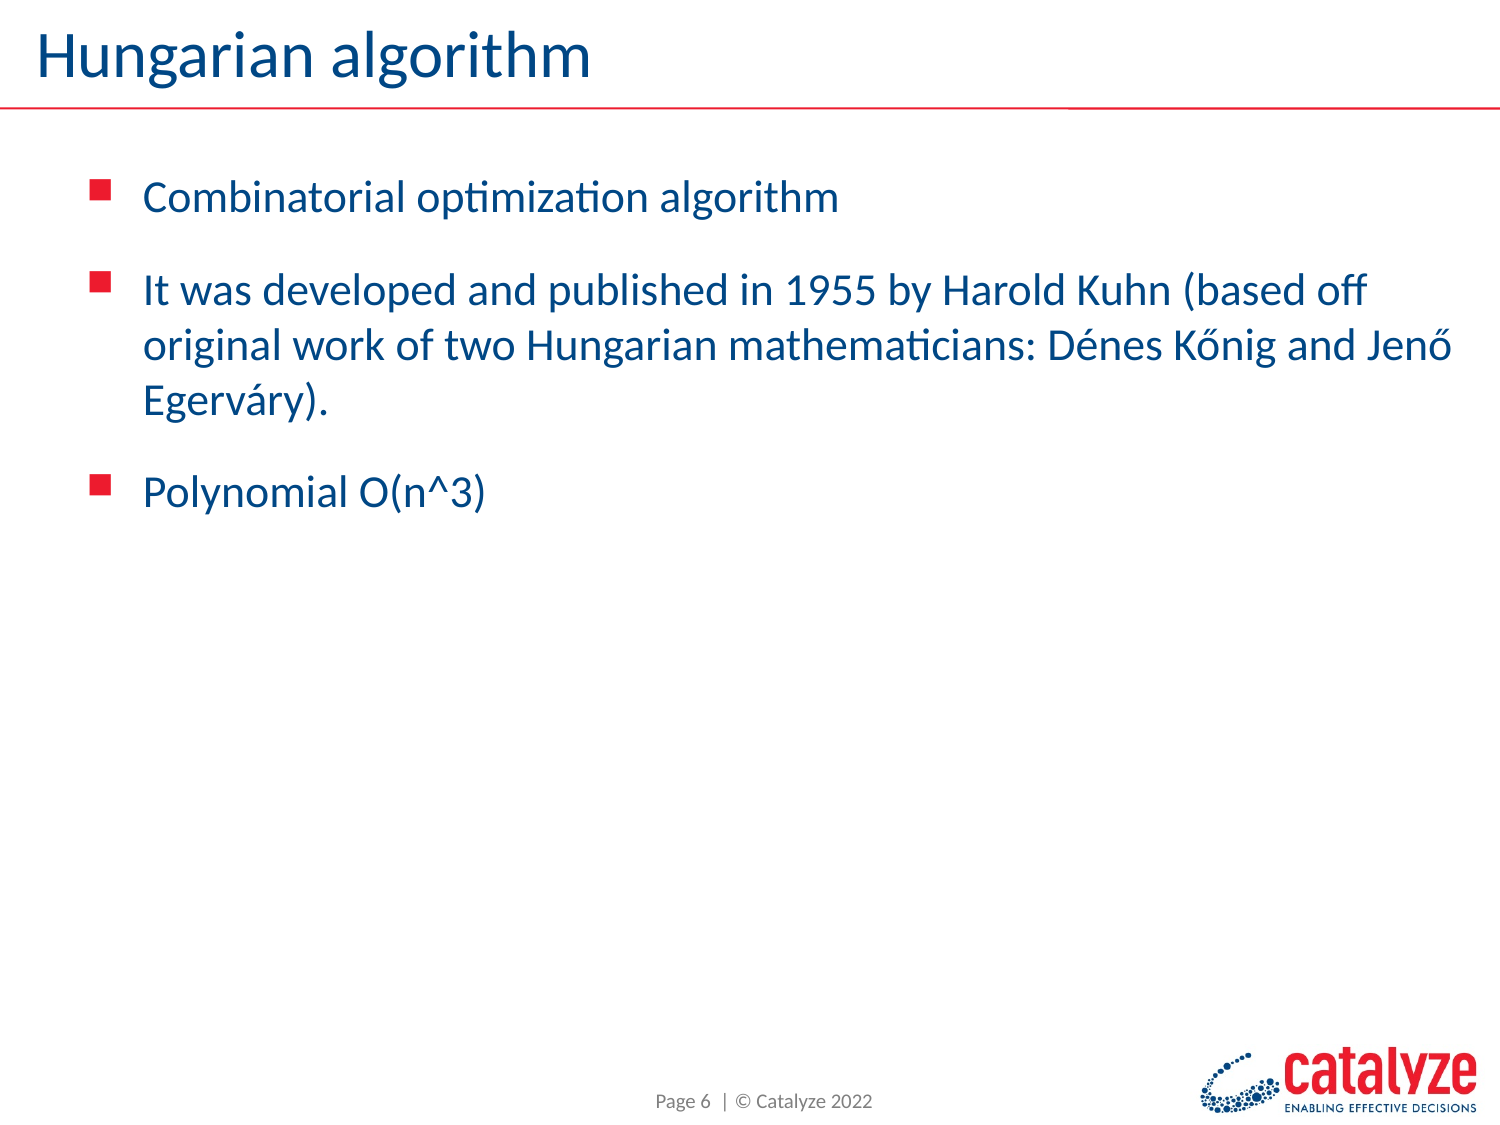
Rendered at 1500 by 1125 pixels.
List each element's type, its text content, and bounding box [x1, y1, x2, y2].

picture [1190, 1044, 1487, 1117]
title Hungarian algorithm [20, 17, 1477, 100]
list Combinatorial optimization algorithm It was developed and published in 1955 by Harold Kuhn (based off original work of two Hungarian mathematicians: Dénes Kőnig and Jenő Egerváry). Polynomial O(n^3) [11, 159, 1477, 1019]
